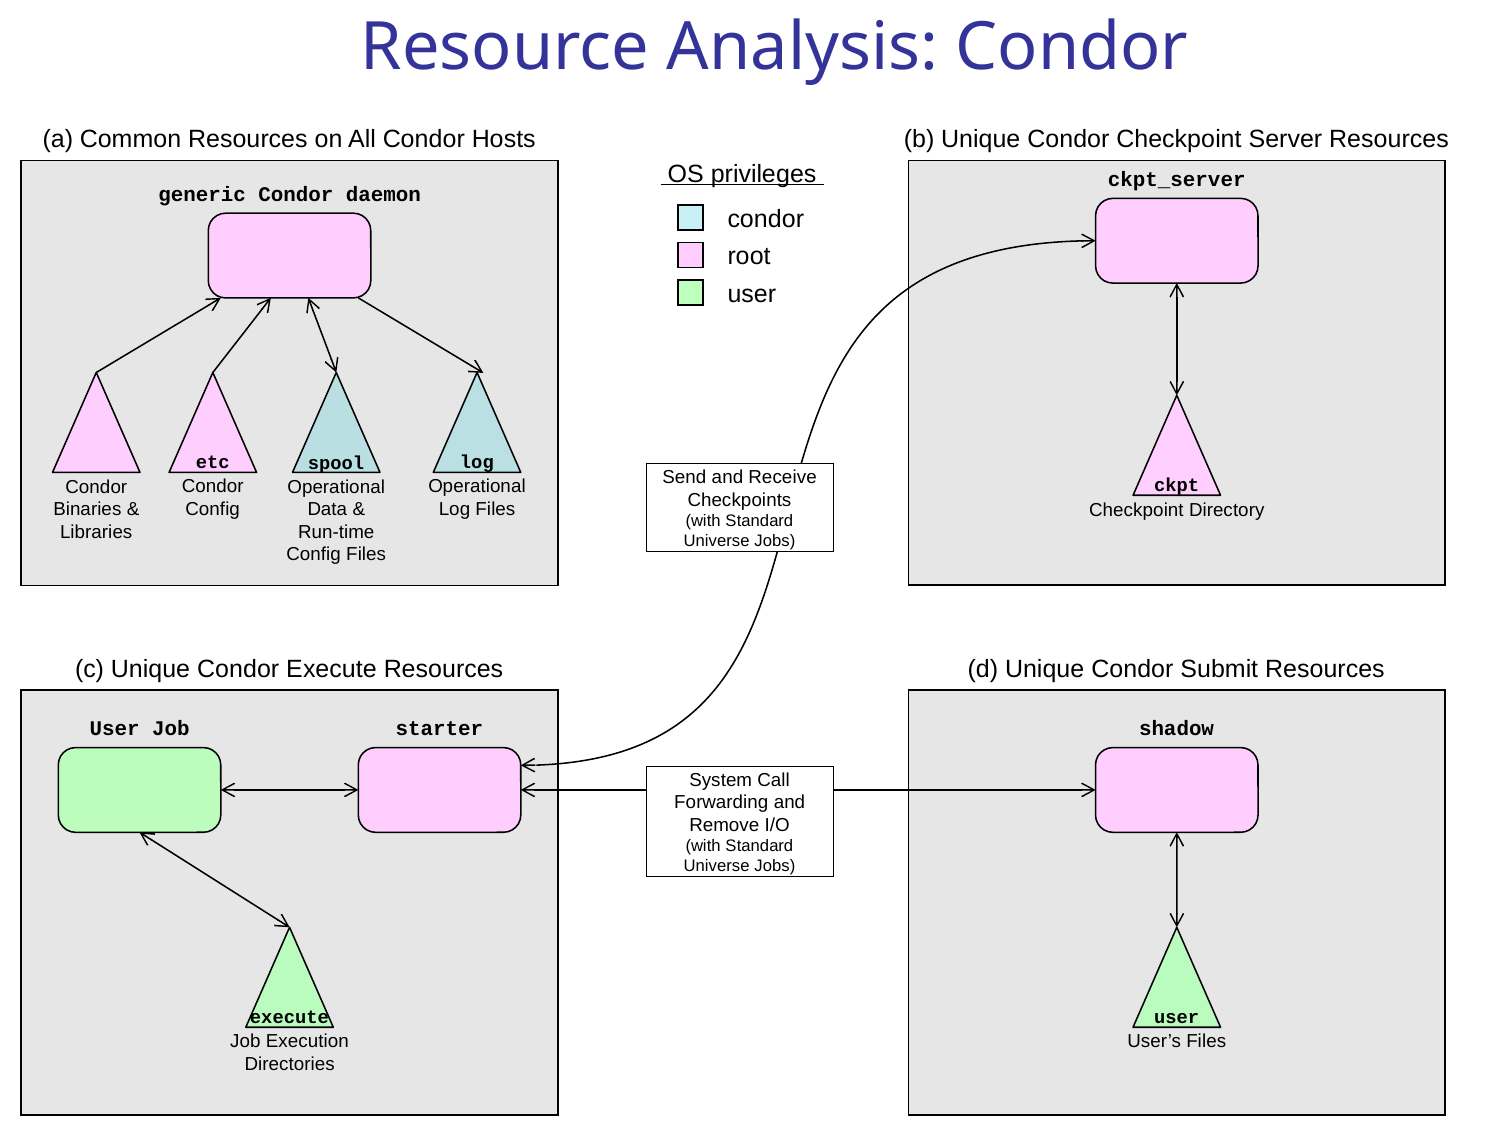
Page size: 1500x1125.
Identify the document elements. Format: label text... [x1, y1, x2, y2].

text_box System Call Forwarding and Remove I/O (with Standard Universe Jobs) [645, 798, 834, 877]
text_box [890, 114, 1464, 586]
text_box System Call Forwarding and Remove I/O (with Standard Universe Jobs) [645, 774, 834, 789]
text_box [908, 644, 1446, 1116]
text_box Resource Analysis: Condor [137, 0, 1413, 98]
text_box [645, 149, 839, 239]
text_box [20, 644, 559, 1116]
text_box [20, 114, 559, 586]
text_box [520, 240, 1096, 766]
